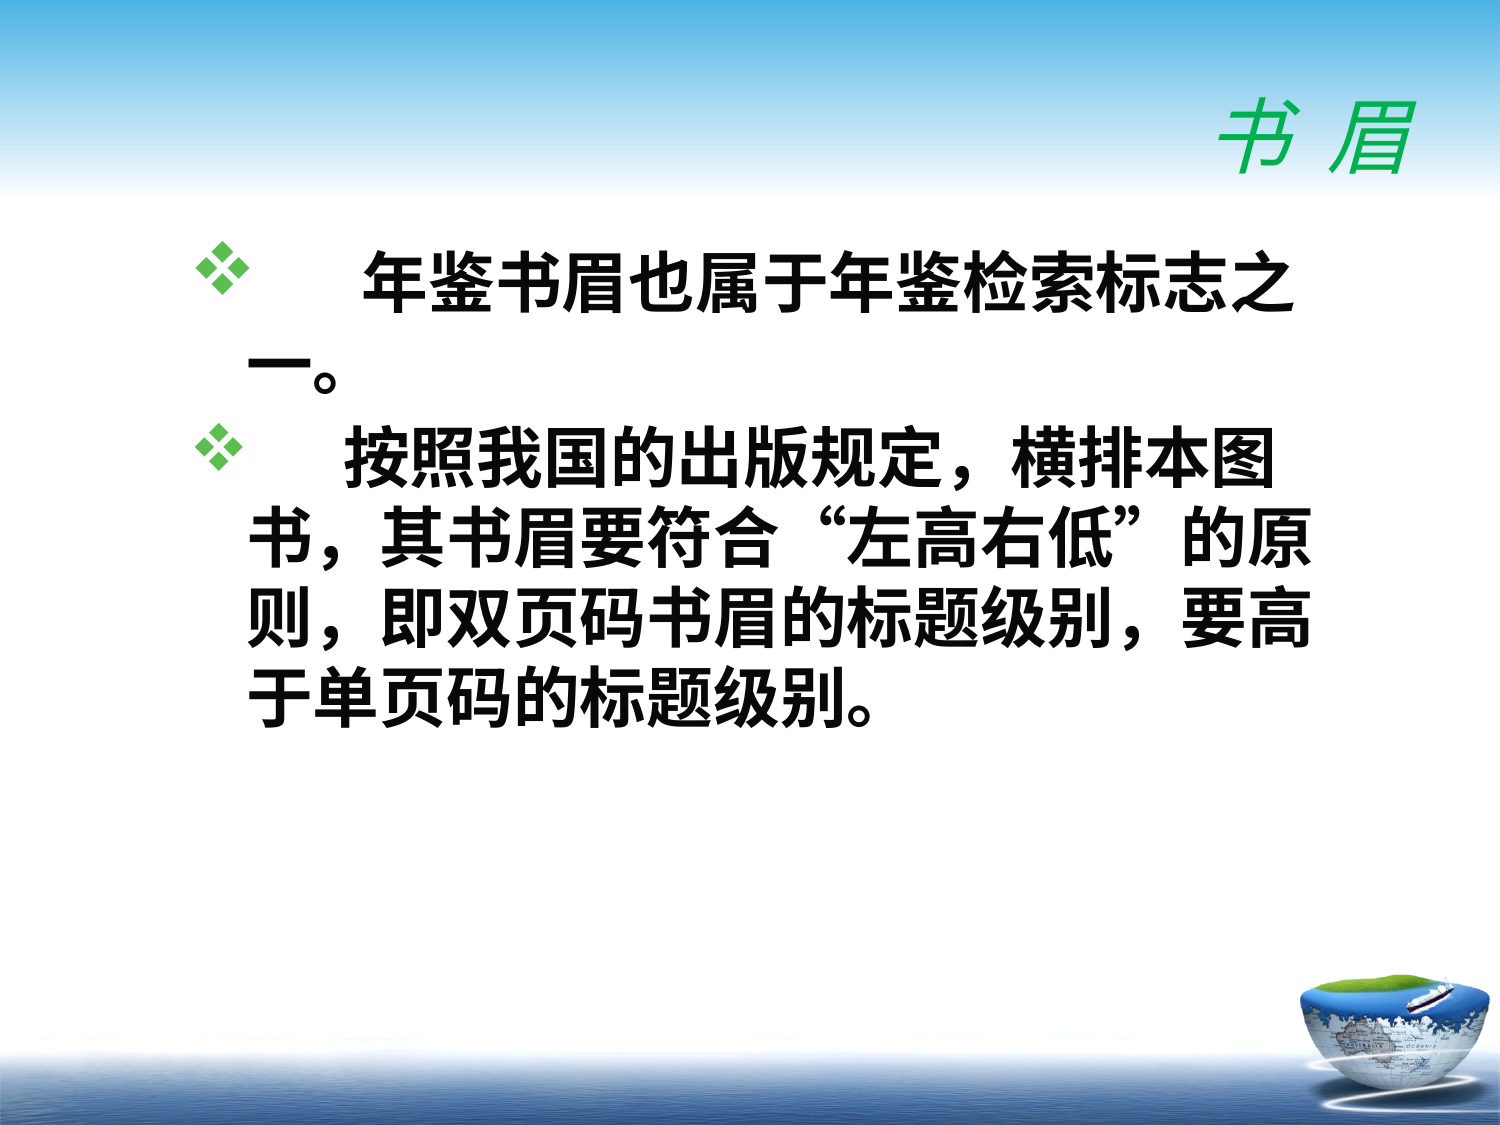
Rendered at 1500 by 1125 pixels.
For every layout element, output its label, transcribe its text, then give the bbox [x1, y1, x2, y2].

picture [0, 970, 1500, 1125]
title 书 眉 [74, 62, 1426, 206]
list 年鉴书眉也属于年鉴检索标志之一。 按照我国的出版规定，横排本图书，其书眉要符合“左高右低”的原则，即双页码书眉的标题级别，要高于单页码的标题级别。 [174, 224, 1351, 878]
